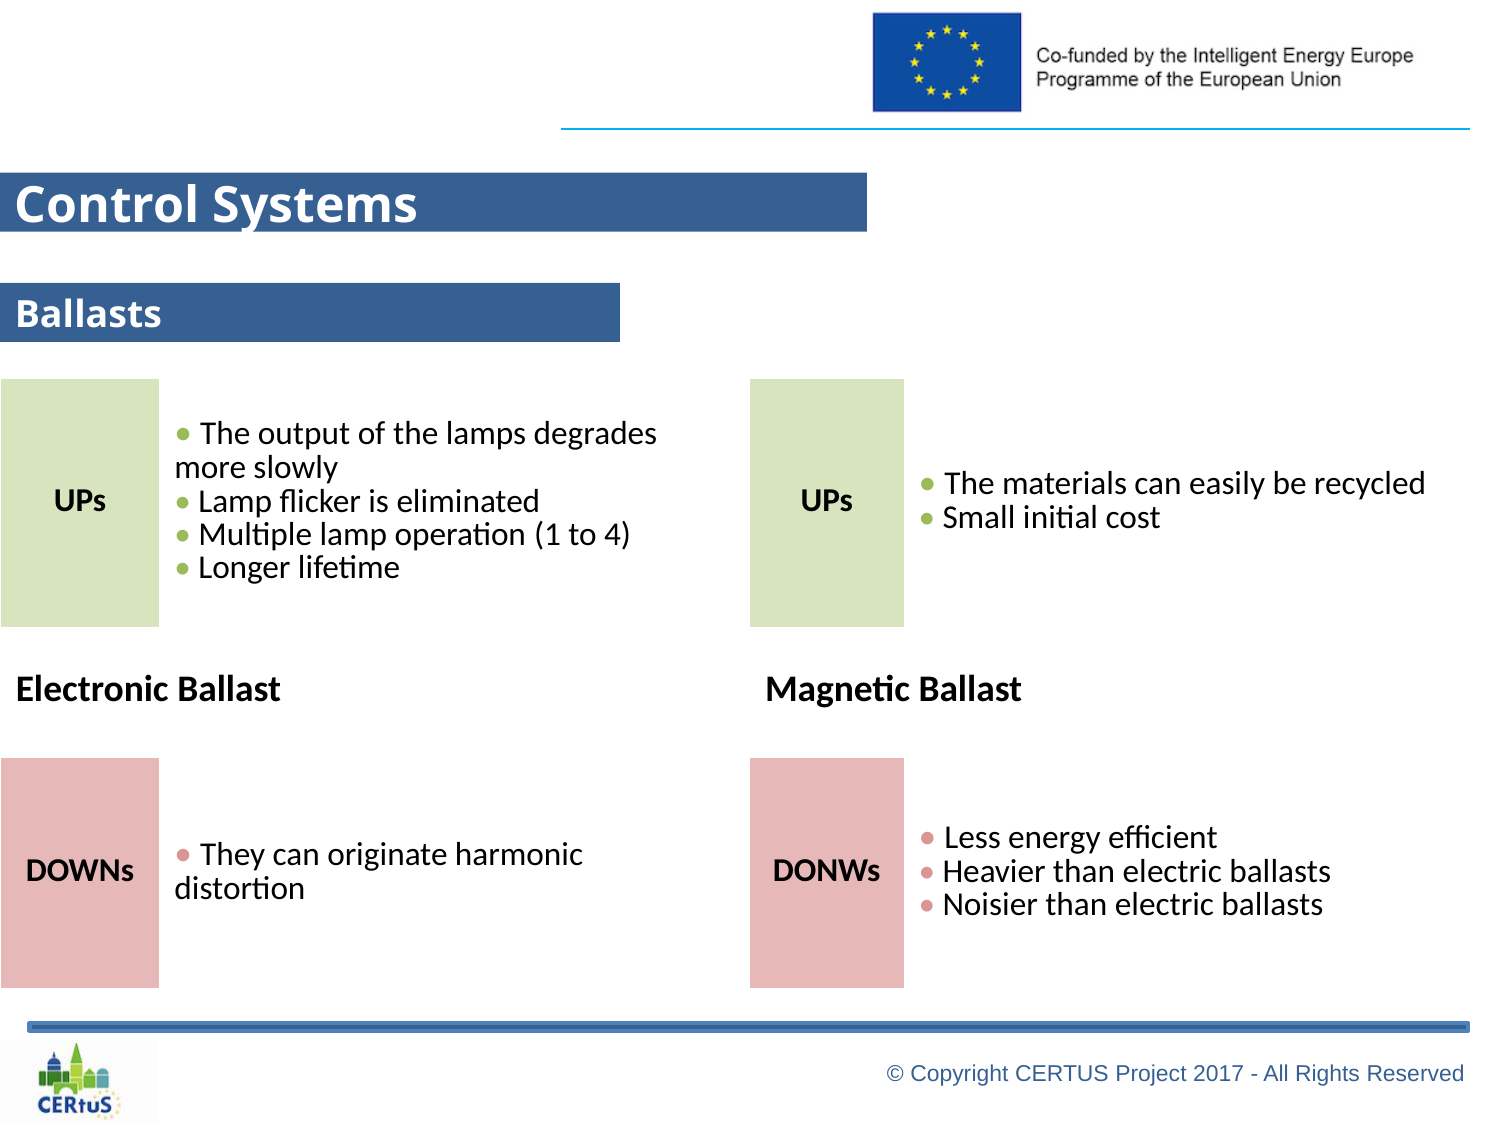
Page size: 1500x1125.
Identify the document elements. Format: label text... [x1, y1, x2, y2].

picture [0, 1040, 159, 1124]
table_header UPs [750, 379, 904, 627]
picture [865, 3, 1433, 122]
table_cell DONWs [750, 758, 904, 988]
table_cell Electronic Ballast [1, 627, 750, 758]
text_box Ballasts [0, 281, 622, 344]
text_box © Copyright CERTUS Project 2017 - All Rights Reserved [844, 1051, 1480, 1094]
table_cell • They can originate harmonic distortion [159, 758, 750, 988]
table_header UPs [1, 379, 159, 627]
table_header • The materials can easily be recycled • Small initial cost [904, 379, 1480, 627]
table_cell Magnetic Ballast [750, 627, 1480, 758]
table_cell • Less energy efficient • Heavier than electric ballasts • Noisier than electric ballasts [904, 758, 1480, 988]
table_header • The output of the lamps degrades more slowly • Lamp flicker is eliminated • Multiple lamp operation (1 to 4) • Longer lifetime [159, 379, 750, 627]
text_box [27, 1021, 1470, 1033]
text_box Control Systems [0, 171, 869, 234]
table_cell DOWNs [1, 758, 159, 988]
